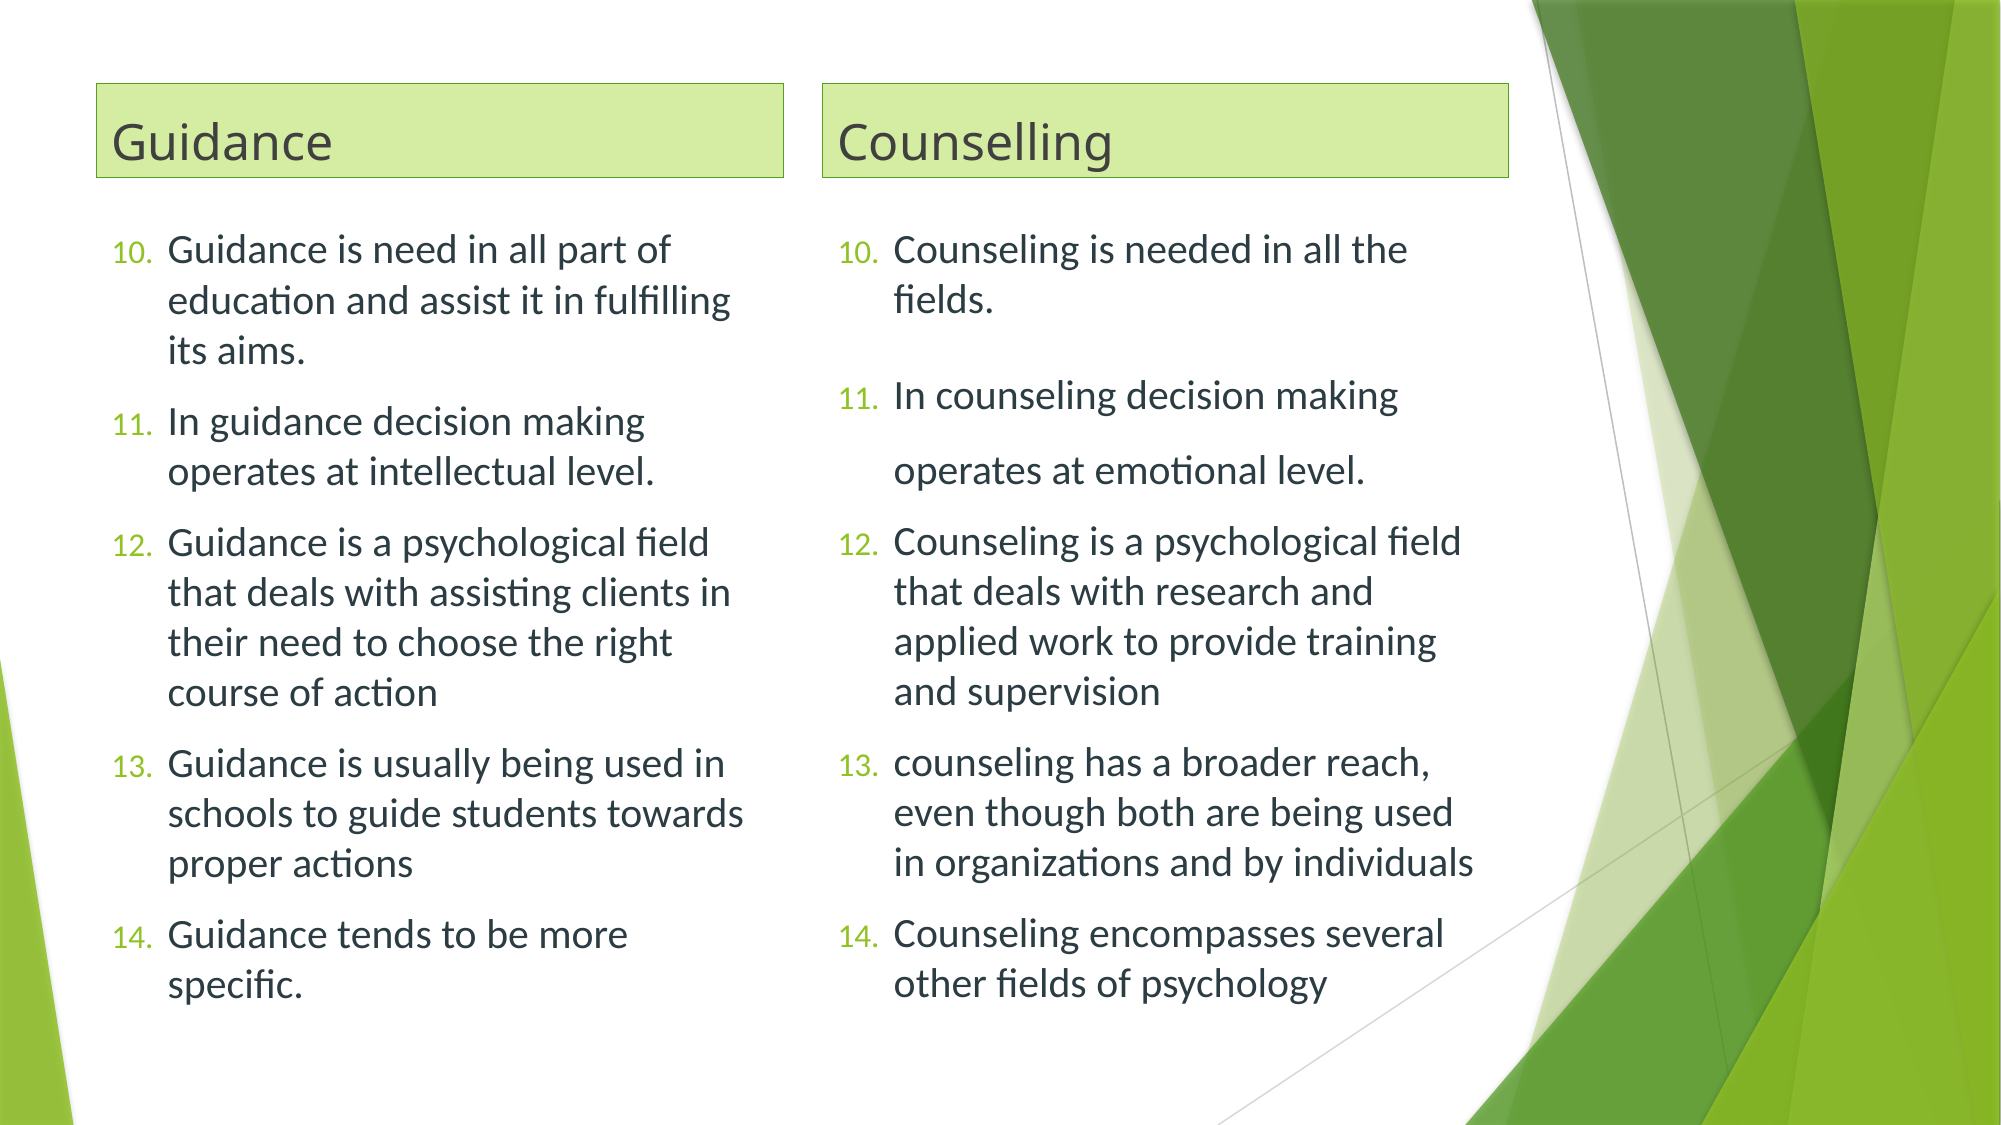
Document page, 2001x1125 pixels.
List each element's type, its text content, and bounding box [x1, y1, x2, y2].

list Counseling is needed in all the fields. In counseling decision making operates at emotional level. Counseling is a psychological field that deals with research and applied work to provide training and supervision counseling has a broader reach, even though both are being used in organizations and by individuals Counseling encompasses several other fields of psychology [822, 214, 1509, 1077]
list Guidance [96, 83, 784, 178]
list Counselling [822, 83, 1509, 178]
list Guidance is need in all part of education and assist it in fulfilling its aims. In guidance decision making operates at intellectual level. Guidance is a psychological field that deals with assisting clients in their need to choose the right course of action Guidance is usually being used in schools to guide students towards proper actions Guidance tends to be more specific. [96, 214, 784, 1077]
